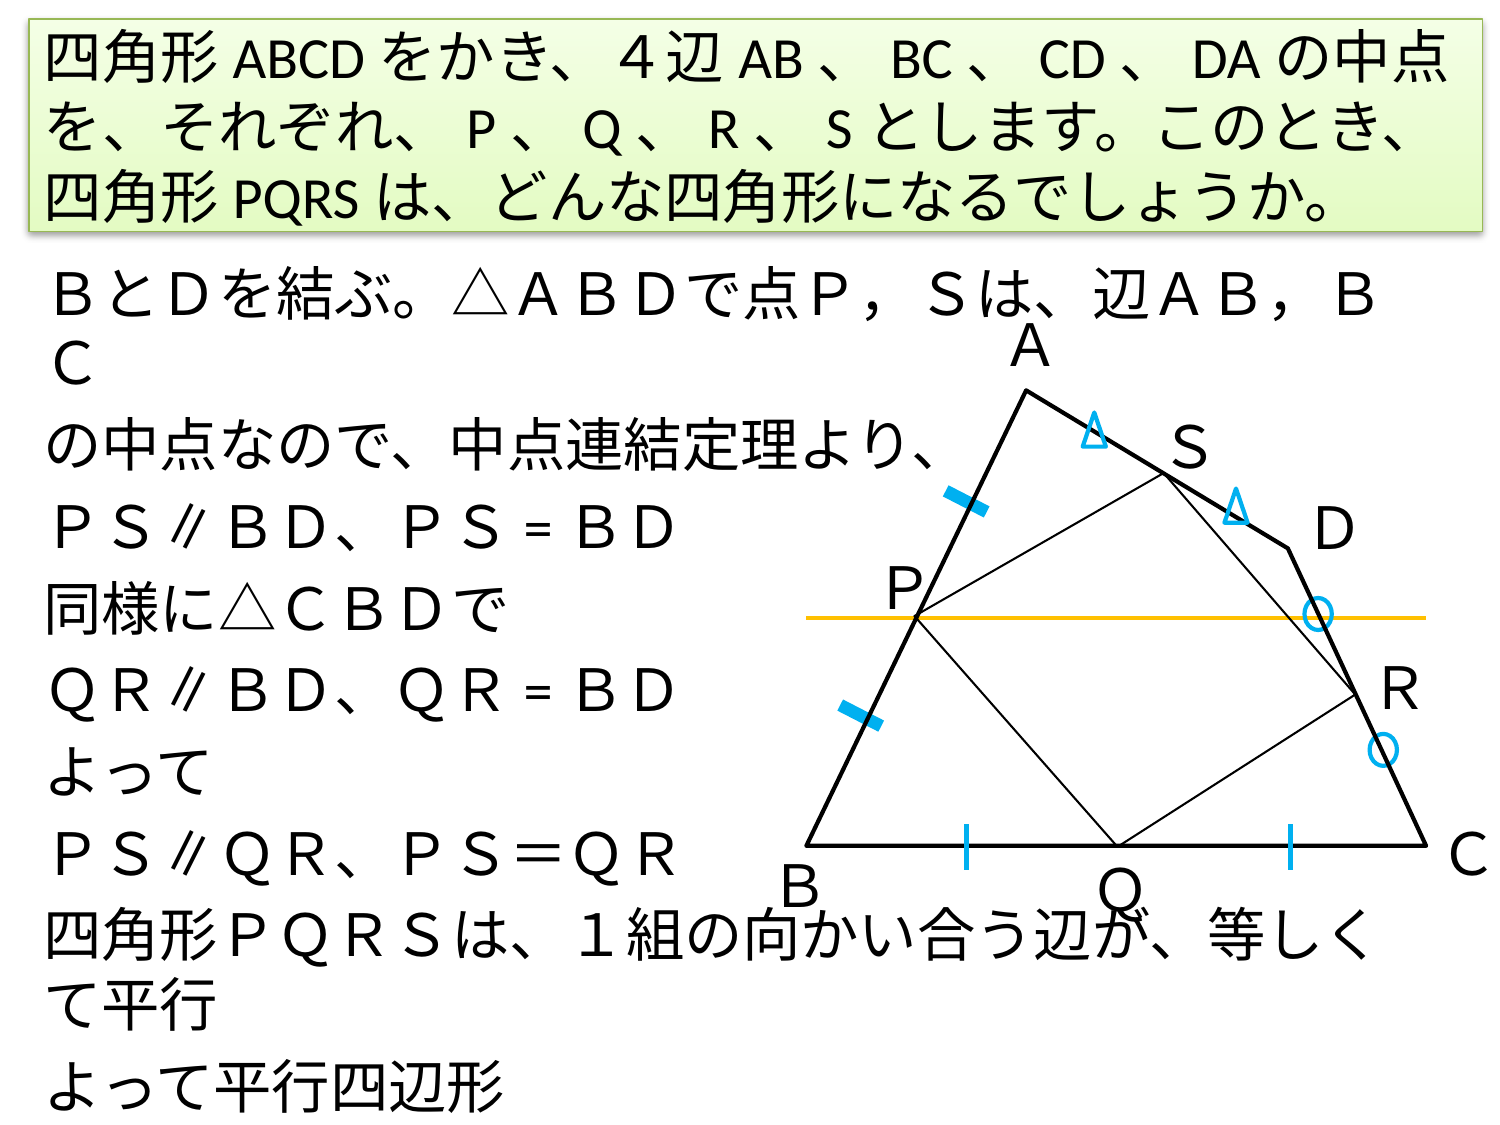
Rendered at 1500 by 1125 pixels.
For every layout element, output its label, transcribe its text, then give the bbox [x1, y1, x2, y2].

text_box [1222, 486, 1250, 525]
text_box [1032, 481, 1230, 546]
text_box [1313, 595, 1334, 628]
text_box [1377, 731, 1400, 765]
text_box Ｒ [1355, 643, 1435, 729]
text_box [1293, 698, 1424, 848]
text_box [806, 548, 1289, 847]
text_box Ｂ [755, 841, 835, 927]
text_box Ｃ [1424, 809, 1500, 895]
text_box Ｄ [1290, 484, 1370, 569]
text_box [1293, 619, 1355, 737]
text_box Ｑ [1076, 856, 1156, 931]
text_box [945, 490, 987, 513]
text_box Ｓ [1145, 402, 1225, 488]
text_box [1080, 410, 1108, 449]
text_box [1293, 569, 1355, 689]
text_box Ａ [986, 300, 1066, 386]
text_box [839, 704, 882, 727]
title 四角形ABCDをかき、４辺AB、BC、CD、DAの中点を、それぞれ、P、Q、R、Sとします。このとき、四角形PQRSは、どんな四角形になるでしょうか。 [28, 18, 1483, 232]
text_box [948, 388, 1145, 546]
text_box [1181, 488, 1290, 549]
